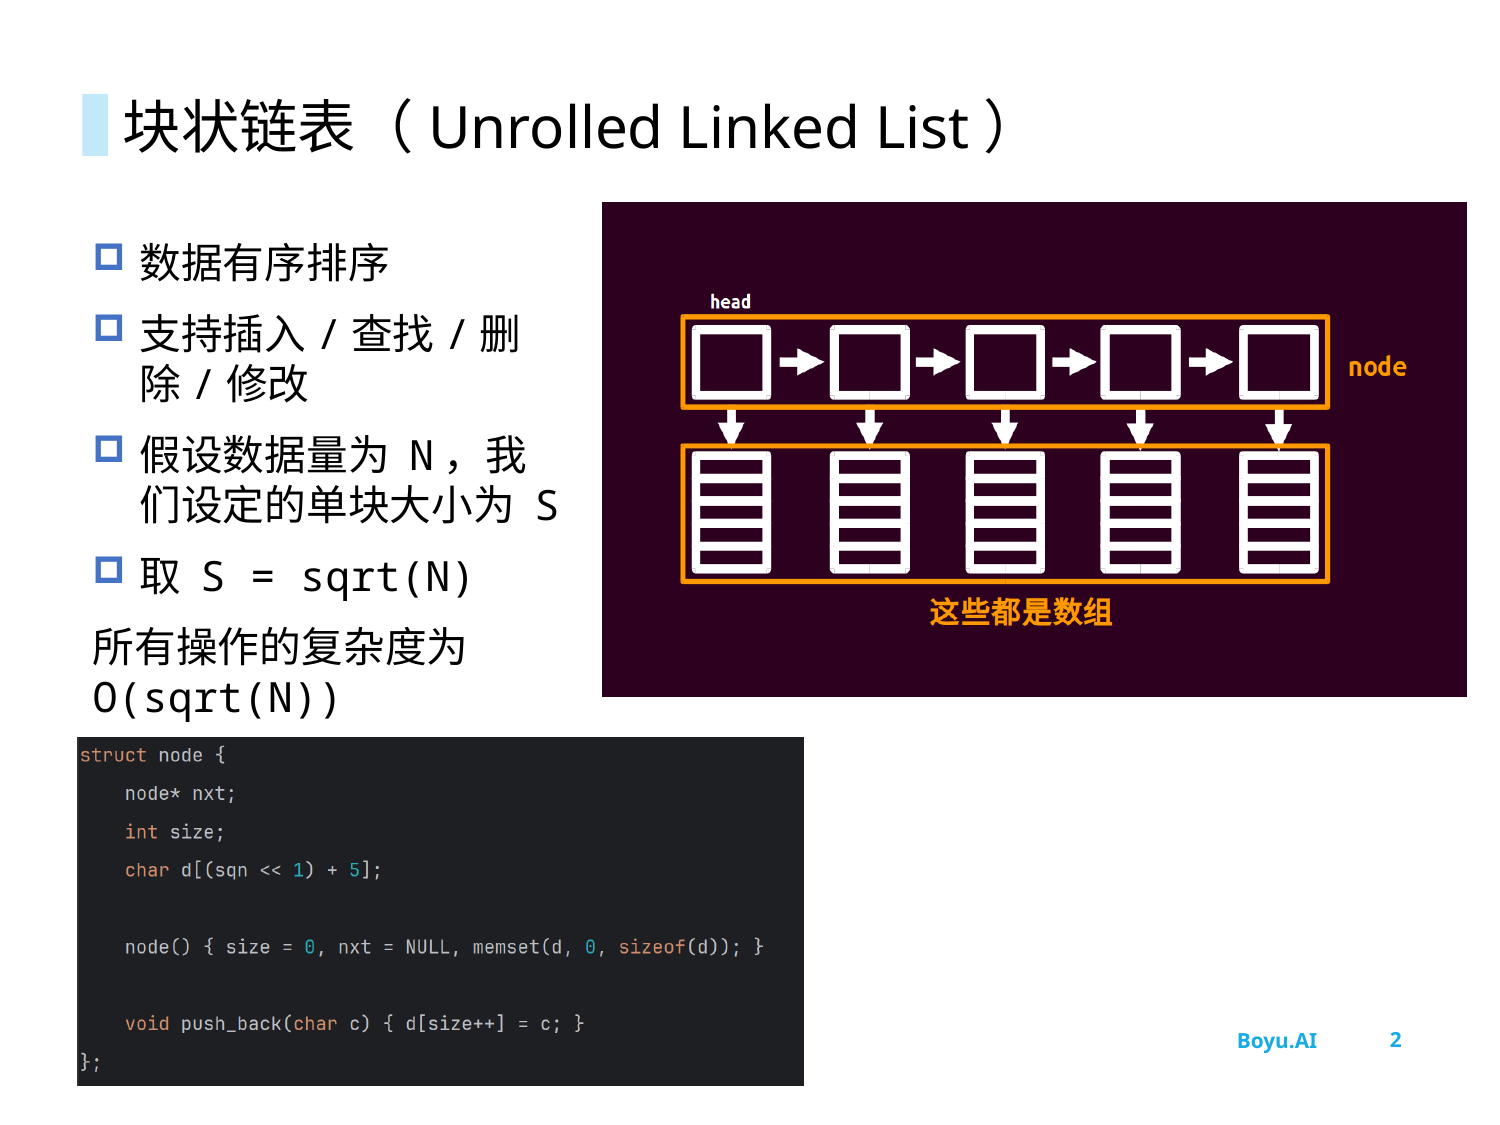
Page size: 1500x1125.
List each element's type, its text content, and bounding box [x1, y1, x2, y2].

picture [602, 202, 1467, 697]
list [77, 737, 804, 1086]
title 块状链表（Unrolled Linked List） [108, 81, 1418, 177]
list 数据有序排序 支持插入/查找/删除/修改 假设数据量为 N，我们设定的单块大小为 S 取 S = sqrt(N) 所有操作的复杂度为 O(sqrt(N)) [77, 229, 579, 737]
